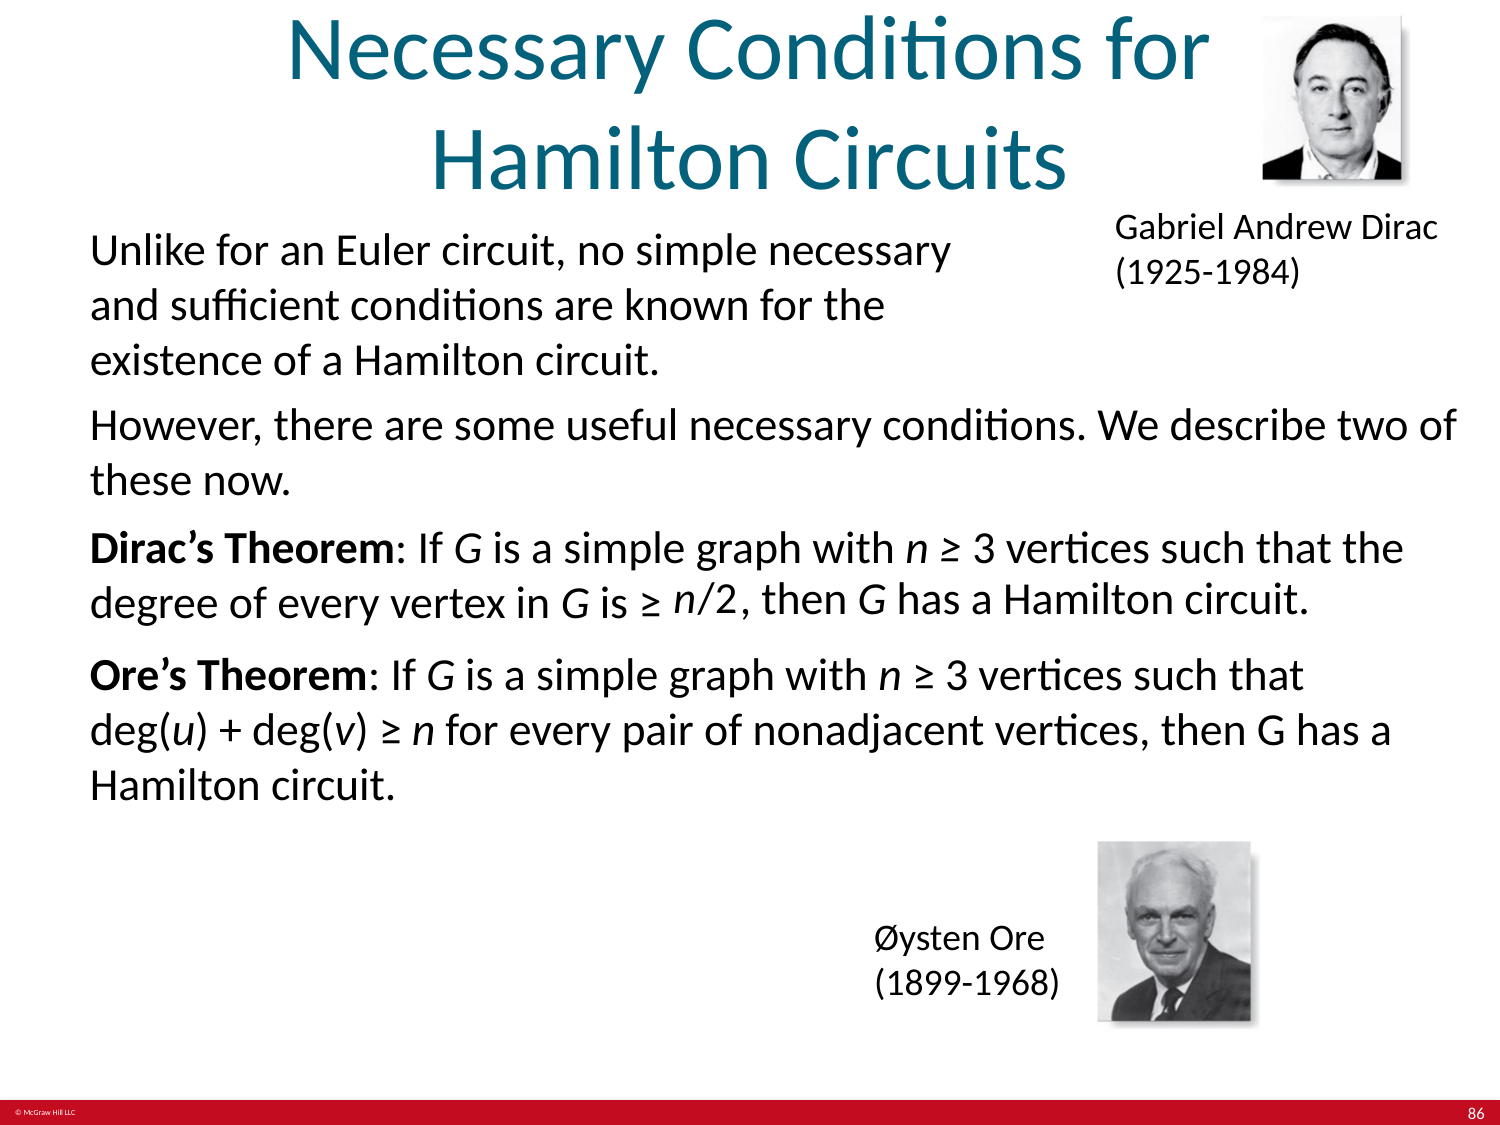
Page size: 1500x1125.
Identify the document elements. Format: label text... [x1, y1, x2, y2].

list Gabriel Andrew Dirac (1925-1984) [1100, 194, 1500, 358]
text_box 86 [1424, 1099, 1500, 1125]
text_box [667, 572, 746, 629]
picture [1262, 14, 1411, 208]
title Necessary Conditions for Hamilton Circuits [93, 0, 1407, 195]
list Øysten Ore (1899-1968) [859, 905, 1092, 1038]
list Ore’s Theorem: If G is a simple graph with n ≥ 3 vertices such that deg(u) + deg(v) ≥ n for every pair of nonadjacent vertices, then G has a Hamilton circuit. [75, 637, 1425, 862]
list Unlike for an Euler circuit, no simple necessary and sufficient conditions are known for the existence of a Hamilton circuit. [75, 212, 988, 387]
list , then G has a Hamilton circuit. [725, 560, 1357, 624]
picture [1097, 841, 1261, 1053]
list However, there are some useful necessary conditions. We describe two of these now. Dirac’s Theorem: If G is a simple graph with n ≥ 3 vertices such that the degree of every vertex in G is ≥ [75, 387, 1475, 645]
